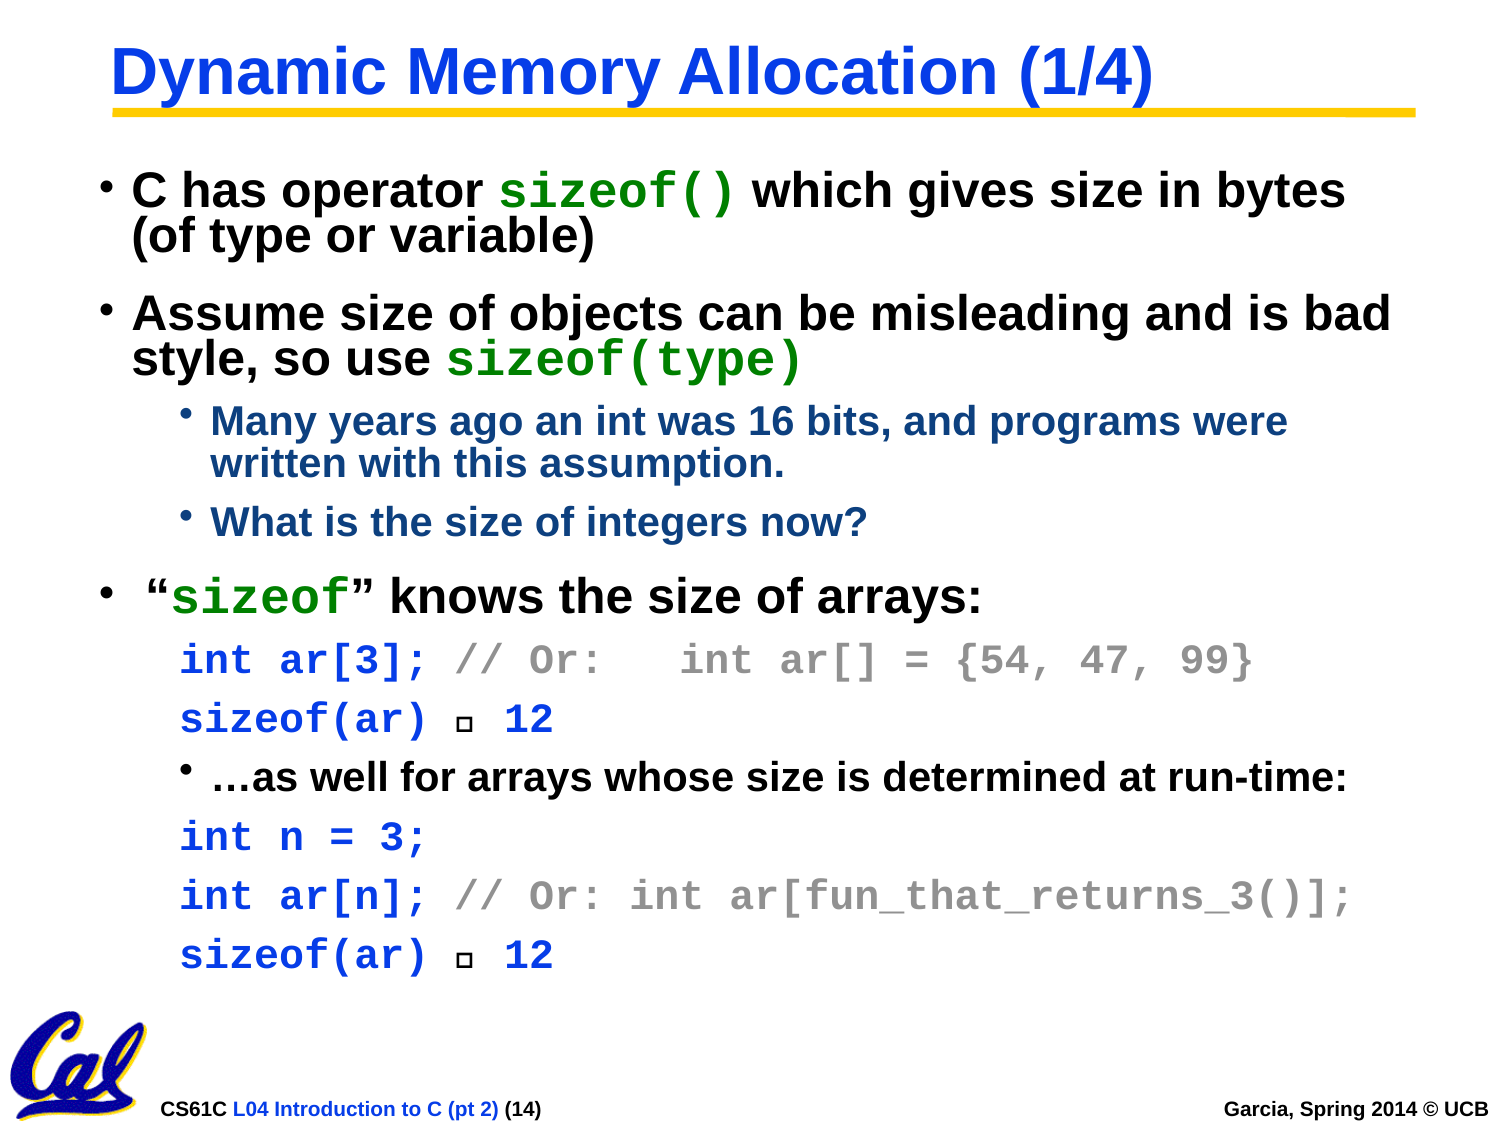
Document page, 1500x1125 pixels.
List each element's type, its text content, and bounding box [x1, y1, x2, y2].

list C has operator sizeof() which gives size in bytes (of type or variable) Assume size of objects can be misleading and is bad style, so use sizeof(type) Many years ago an int was 16 bits, and programs were written with this assumption. What is the size of integers now? “sizeof” knows the size of arrays: int ar[3]; // Or: int ar[] = {54, 47, 99} sizeof(ar)  12 …as well for arrays whose size is determined at run-time: int n = 3; int ar[n]; // Or: int ar[fun_that_returns_3()]; sizeof(ar)  12 [86, 167, 1414, 1095]
title Dynamic Memory Allocation (1/4) [99, 34, 1170, 113]
picture [10, 1011, 150, 1121]
